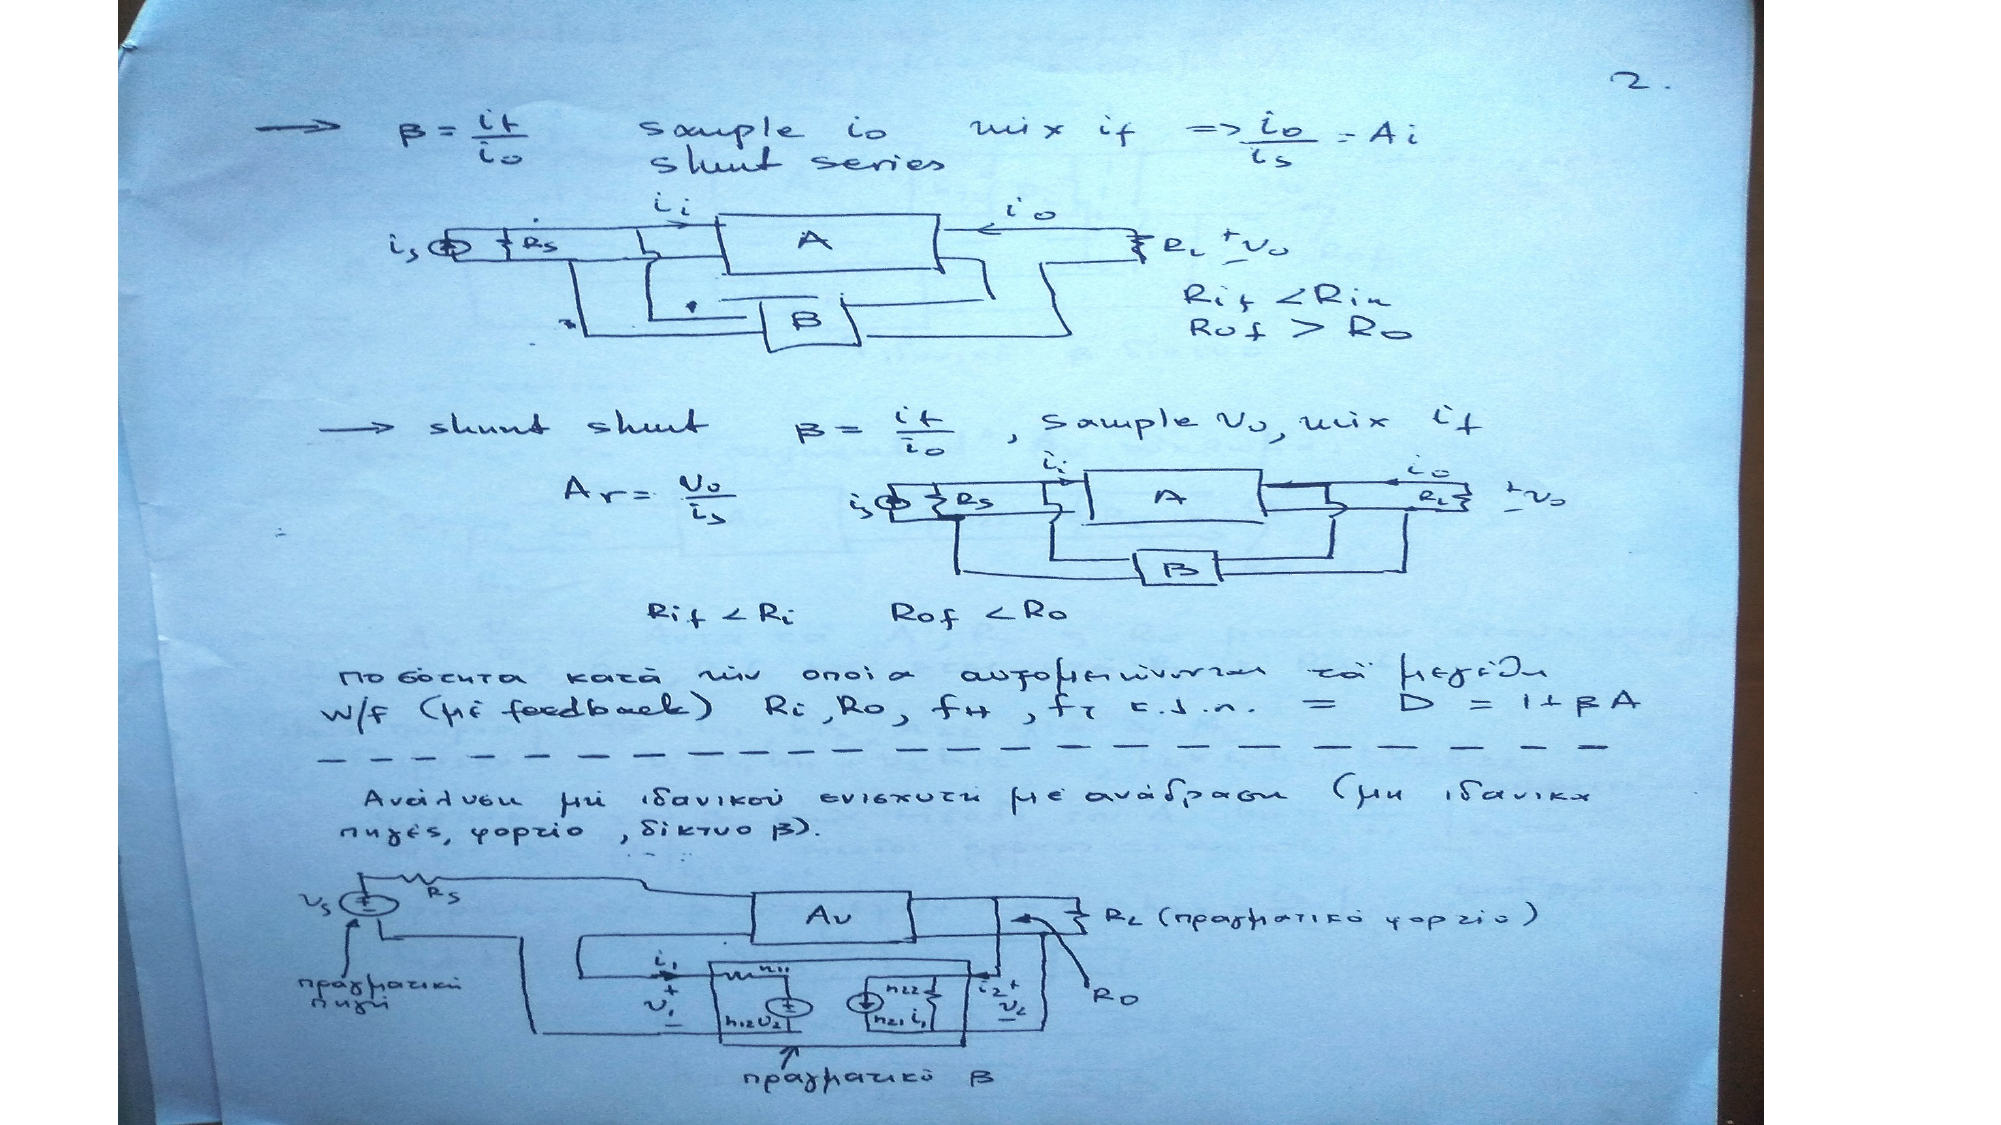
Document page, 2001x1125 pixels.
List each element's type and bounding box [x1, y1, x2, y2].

picture [118, 0, 1764, 1125]
